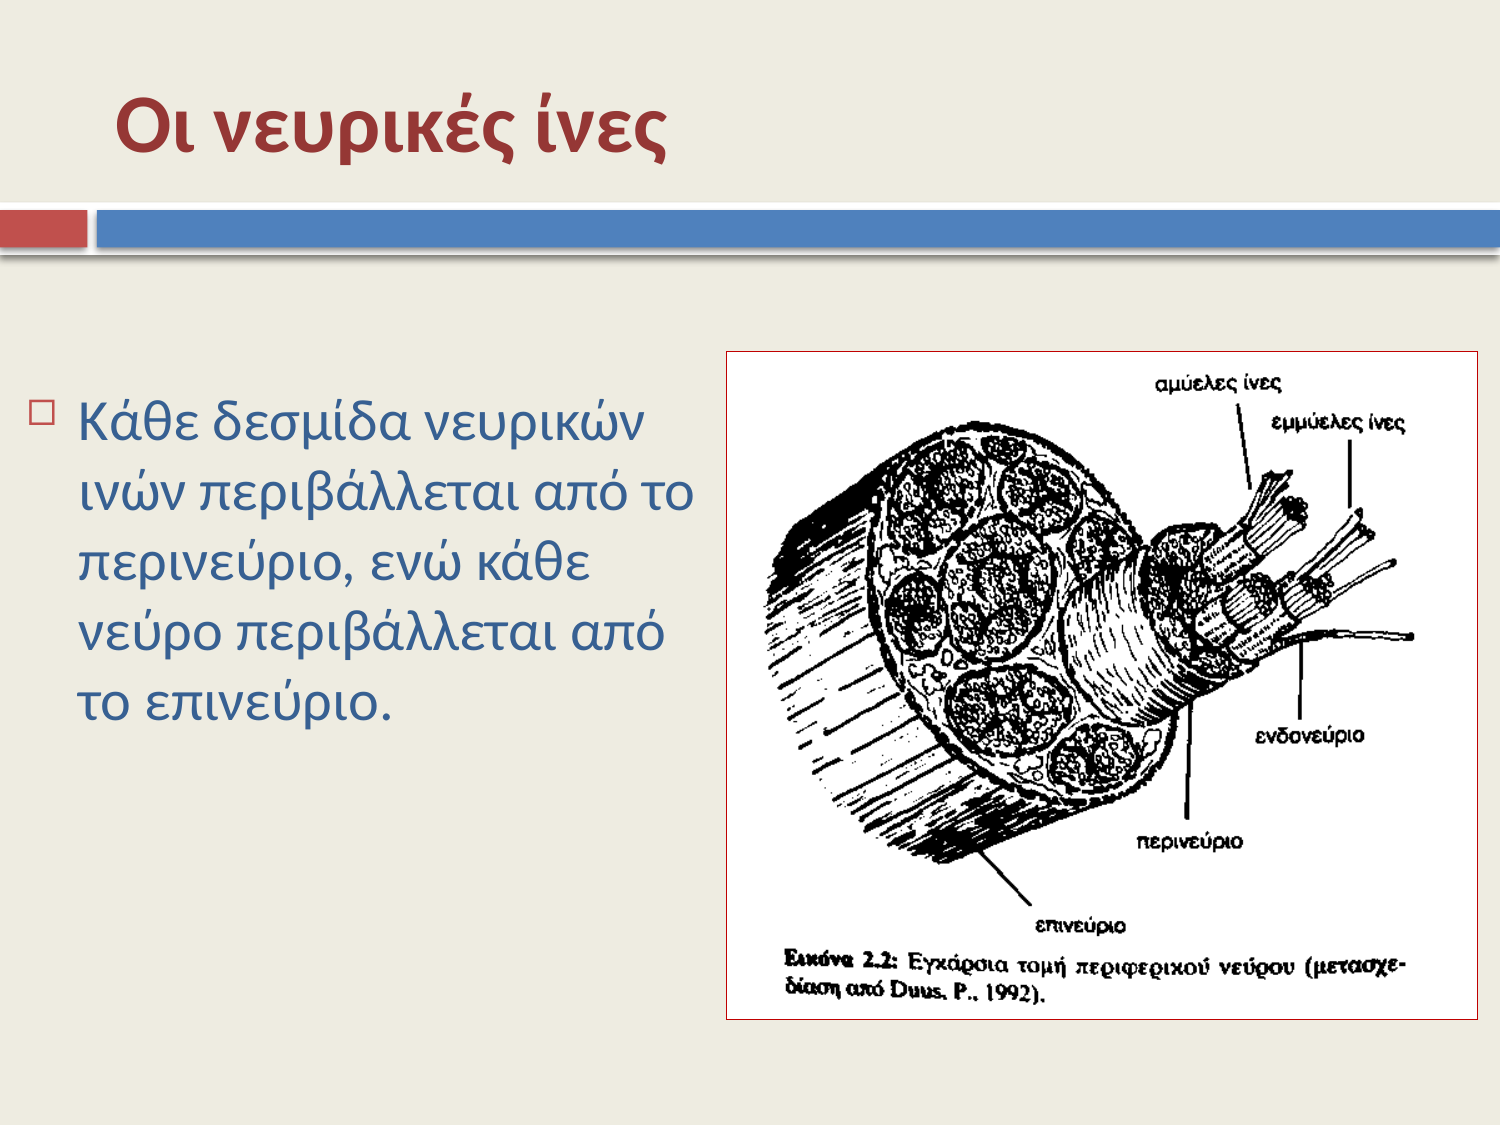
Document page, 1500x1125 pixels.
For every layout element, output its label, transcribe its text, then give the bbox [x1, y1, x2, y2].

title Οι νευρικές ίνες [100, 37, 1438, 200]
list Κάθε δεσμίδα νευρικών ινών περιβάλλεται από το περινεύριο, ενώ κάθε νεύρο περιβάλλεται από το επινεύριο. [11, 375, 720, 1000]
picture [726, 351, 1479, 1020]
